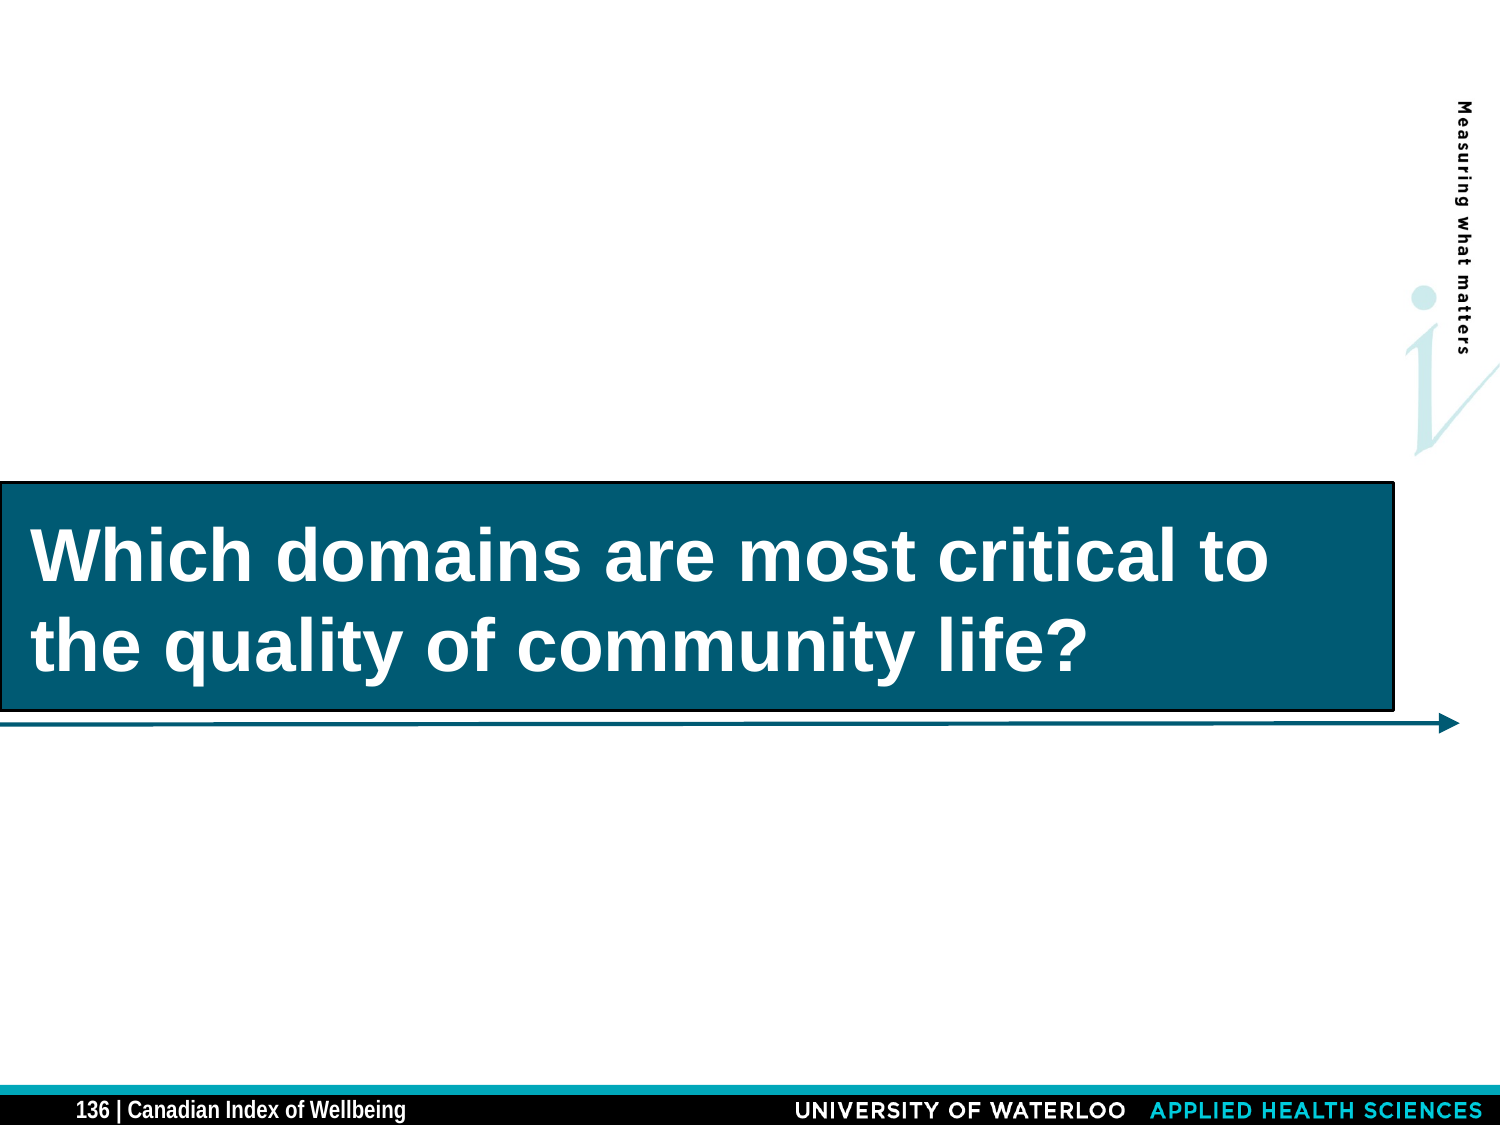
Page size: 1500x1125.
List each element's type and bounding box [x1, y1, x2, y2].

picture [1402, 92, 1500, 478]
text_box [0, 481, 1460, 725]
picture [0, 1095, 1500, 1125]
